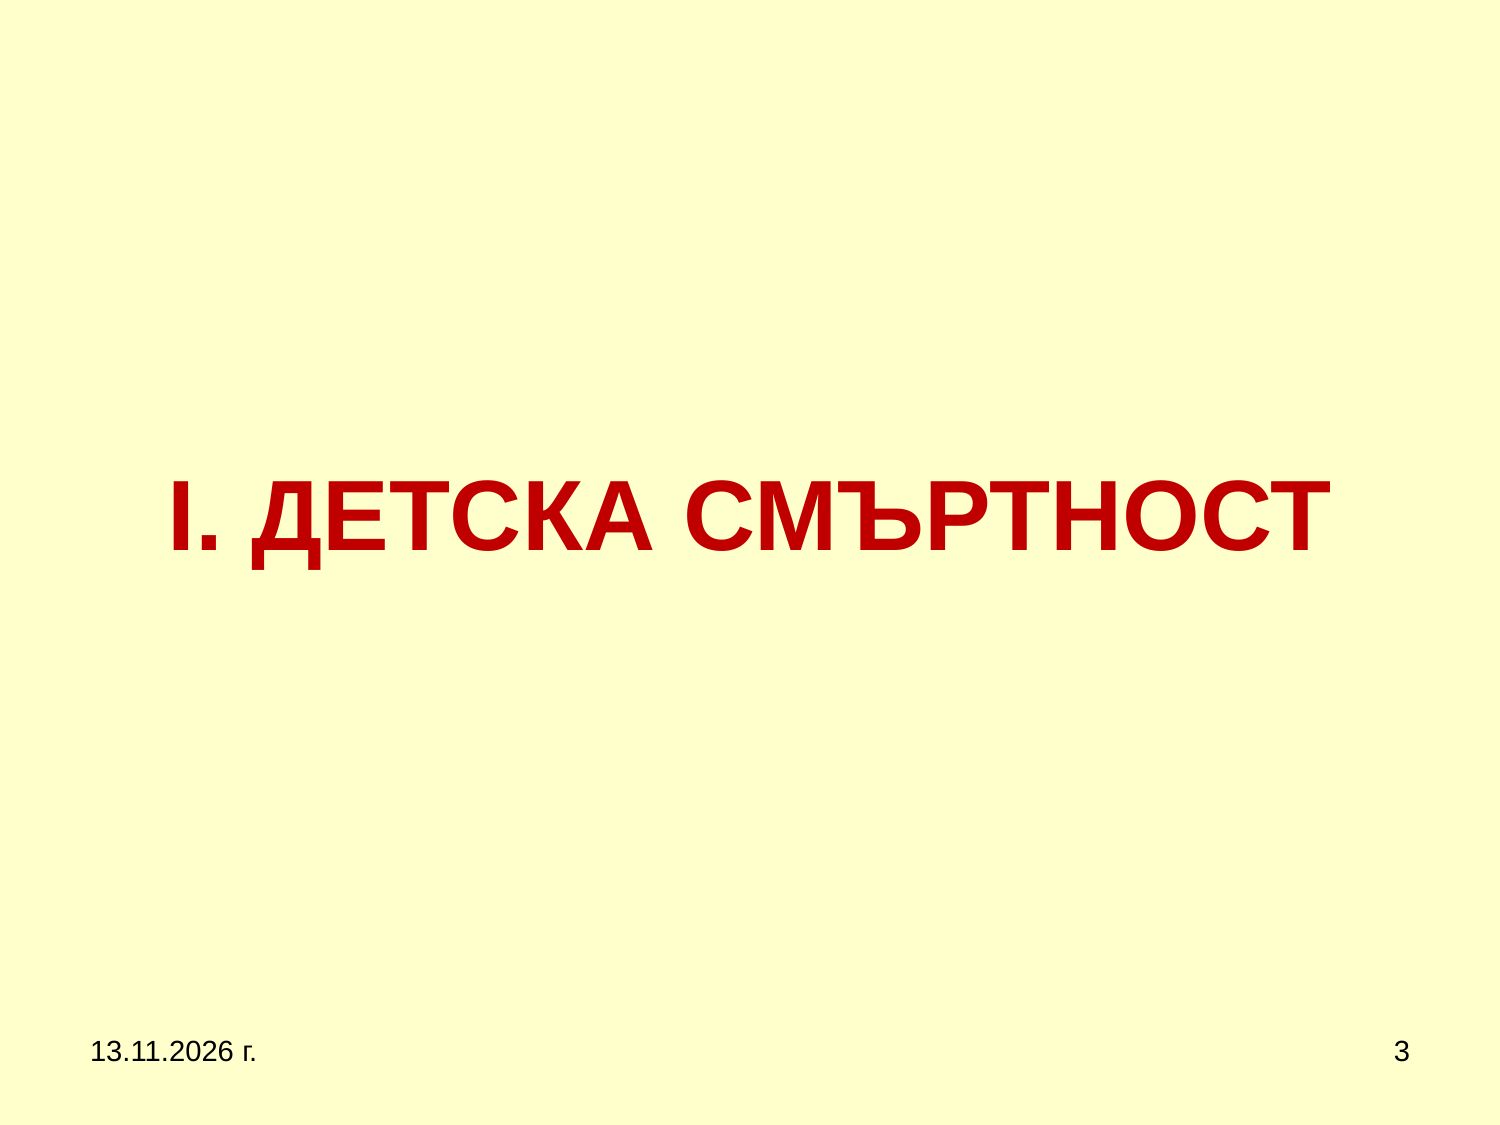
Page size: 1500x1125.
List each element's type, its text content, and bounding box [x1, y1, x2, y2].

title I. ДЕТСКА СМЪРТНОСТ [75, 45, 1425, 976]
slide_number 3 [1074, 1024, 1425, 1103]
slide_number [75, 1024, 425, 1103]
